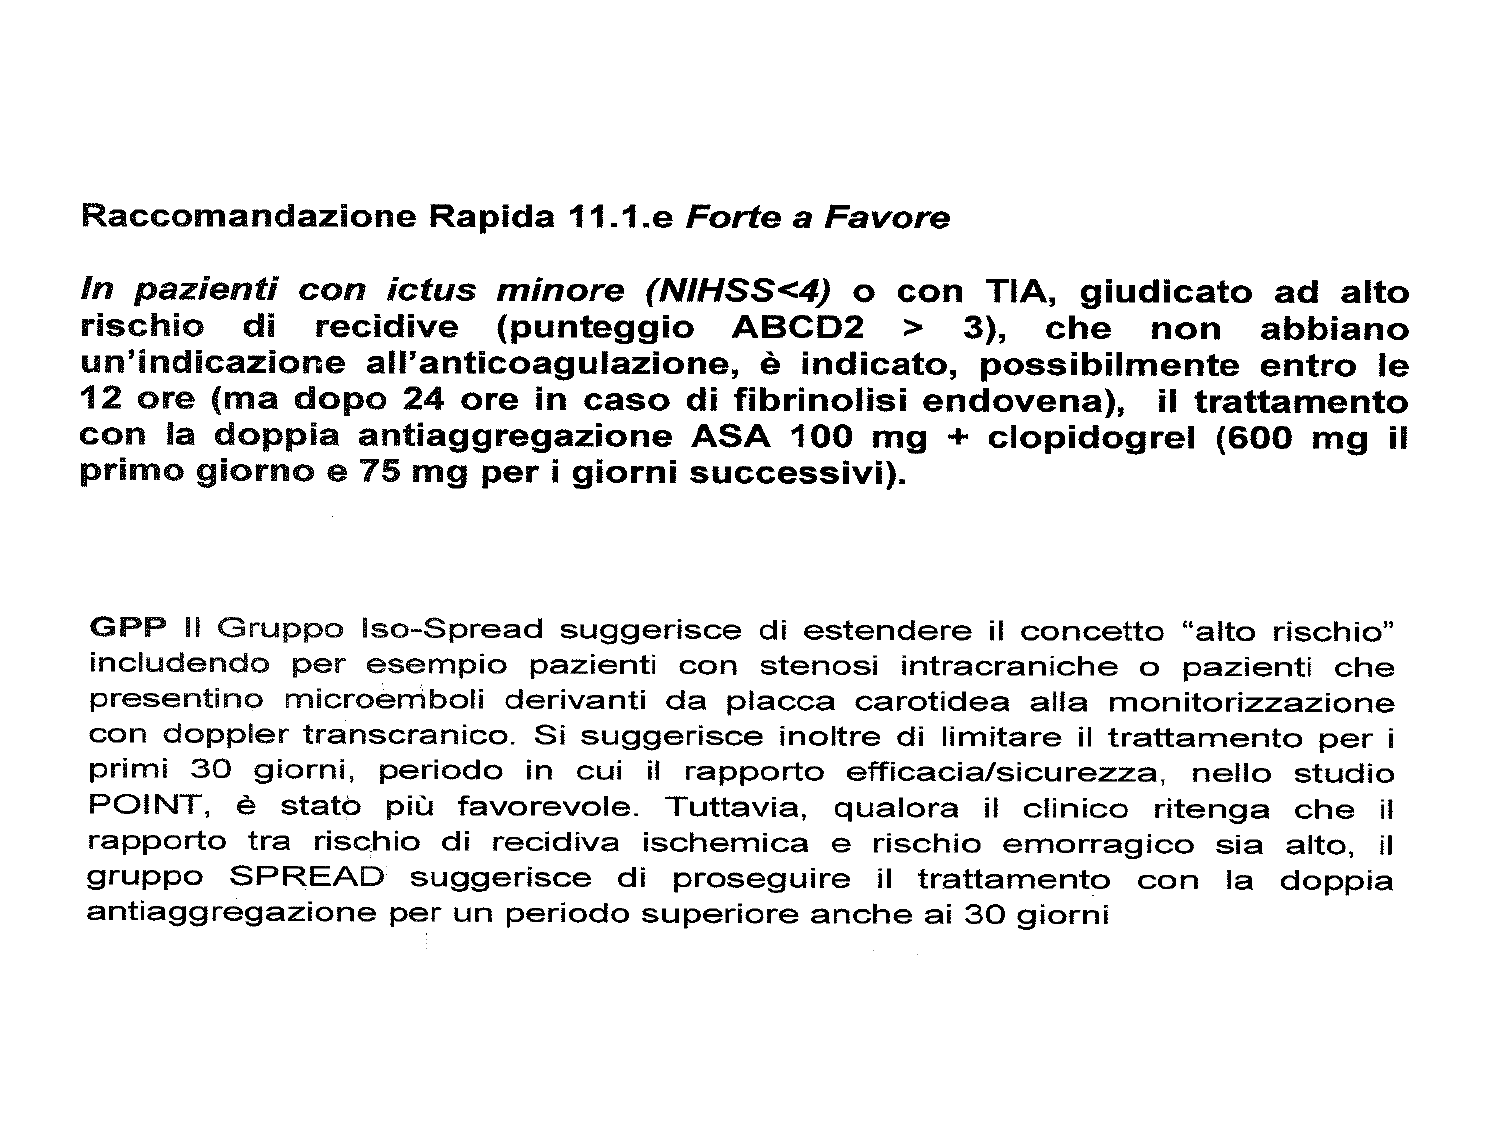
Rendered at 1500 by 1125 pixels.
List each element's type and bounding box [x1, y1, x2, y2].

picture [70, 187, 1430, 551]
picture [70, 609, 1419, 955]
